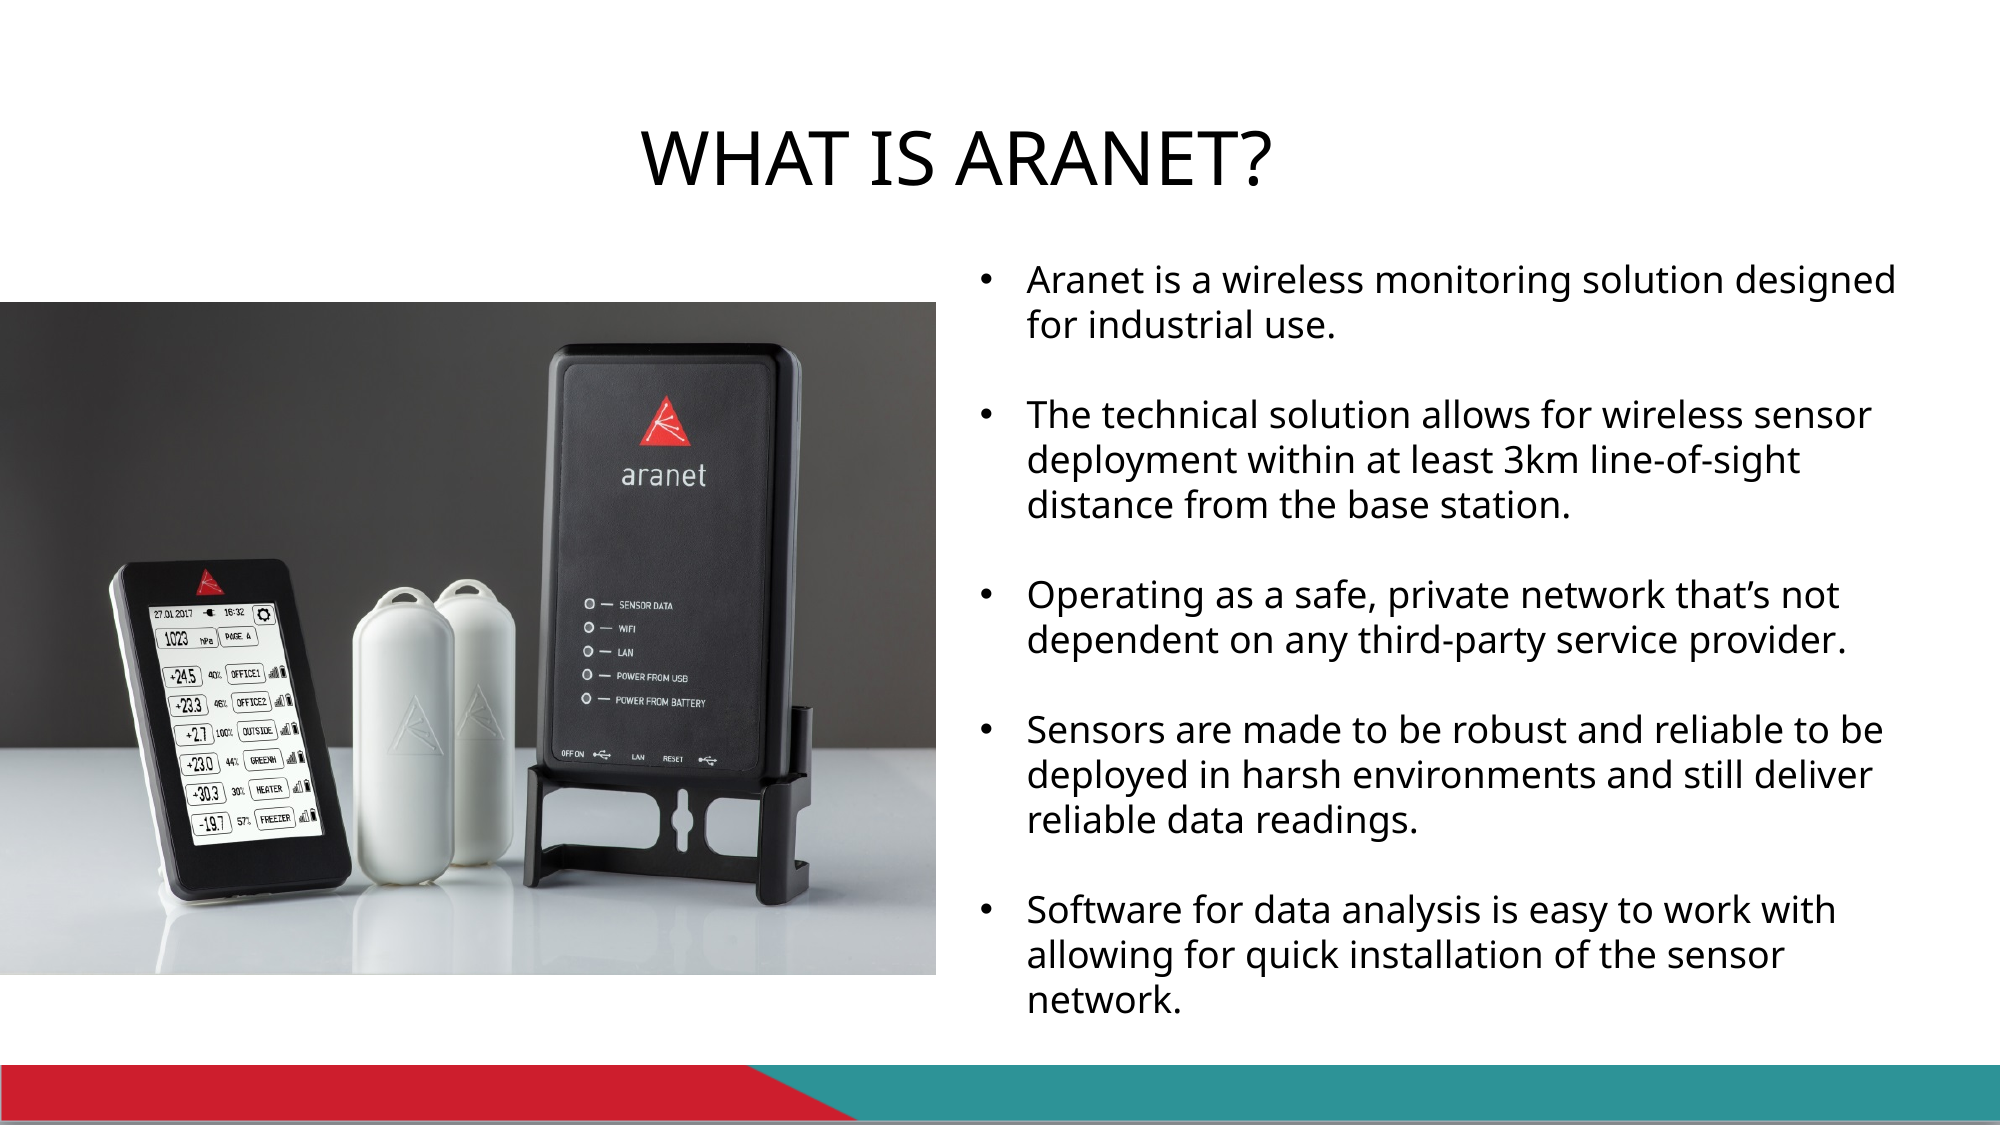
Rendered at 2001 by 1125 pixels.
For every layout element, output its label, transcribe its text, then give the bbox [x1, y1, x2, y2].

text_box WHAT IS ARANET? [579, 1, 1335, 309]
text_box Aranet is a wireless monitoring solution designed for industrial use. The technical solution allows for wireless sensor deployment within at least 3km line-of-sight distance from the base station. Operating as a safe, private network that’s not dependent on any third-party service provider. Sensors are made to be robust and reliable to be deployed in harsh environments and still deliver reliable data readings. Software for data analysis is easy to work with allowing for quick installation of the sensor network. [964, 248, 1915, 1029]
picture [0, 1065, 2000, 1125]
picture [0, 302, 936, 975]
